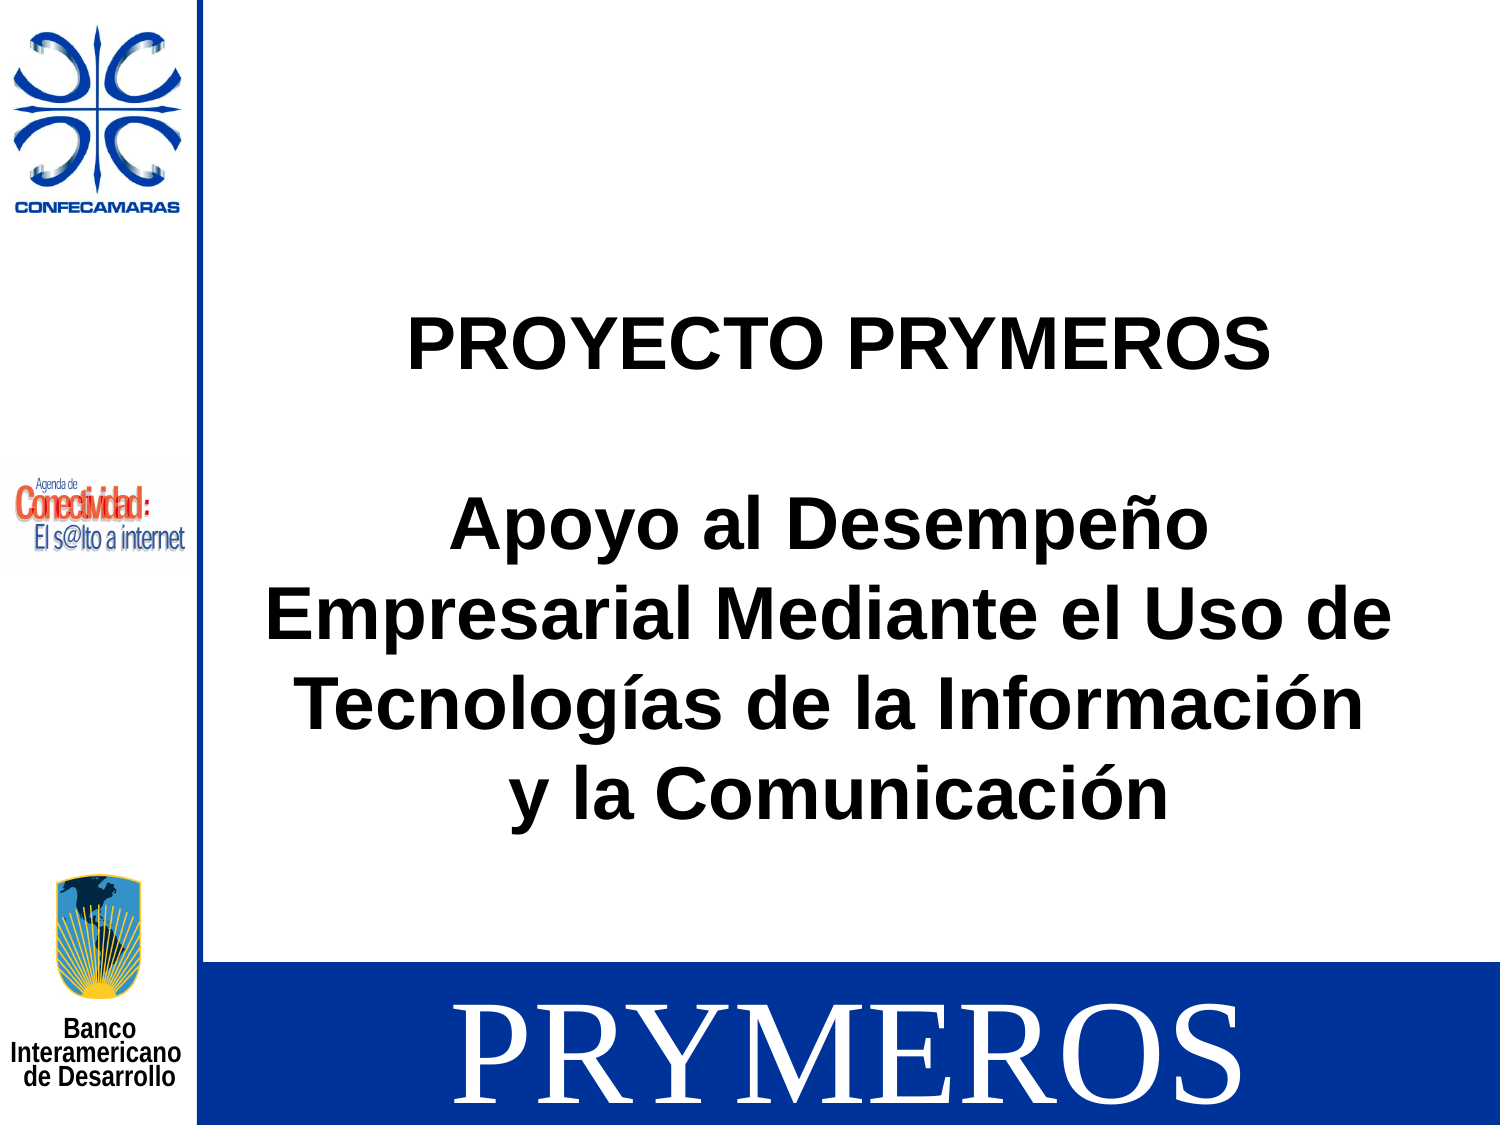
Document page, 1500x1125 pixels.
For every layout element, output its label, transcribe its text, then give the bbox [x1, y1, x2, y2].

text_box PROYECTO PRYMEROS Apoyo al Desempeño Empresarial Mediante el Uso de Tecnologías de la Información y la Comunicación [250, 287, 1430, 843]
picture [12, 24, 182, 213]
picture [56, 874, 141, 999]
